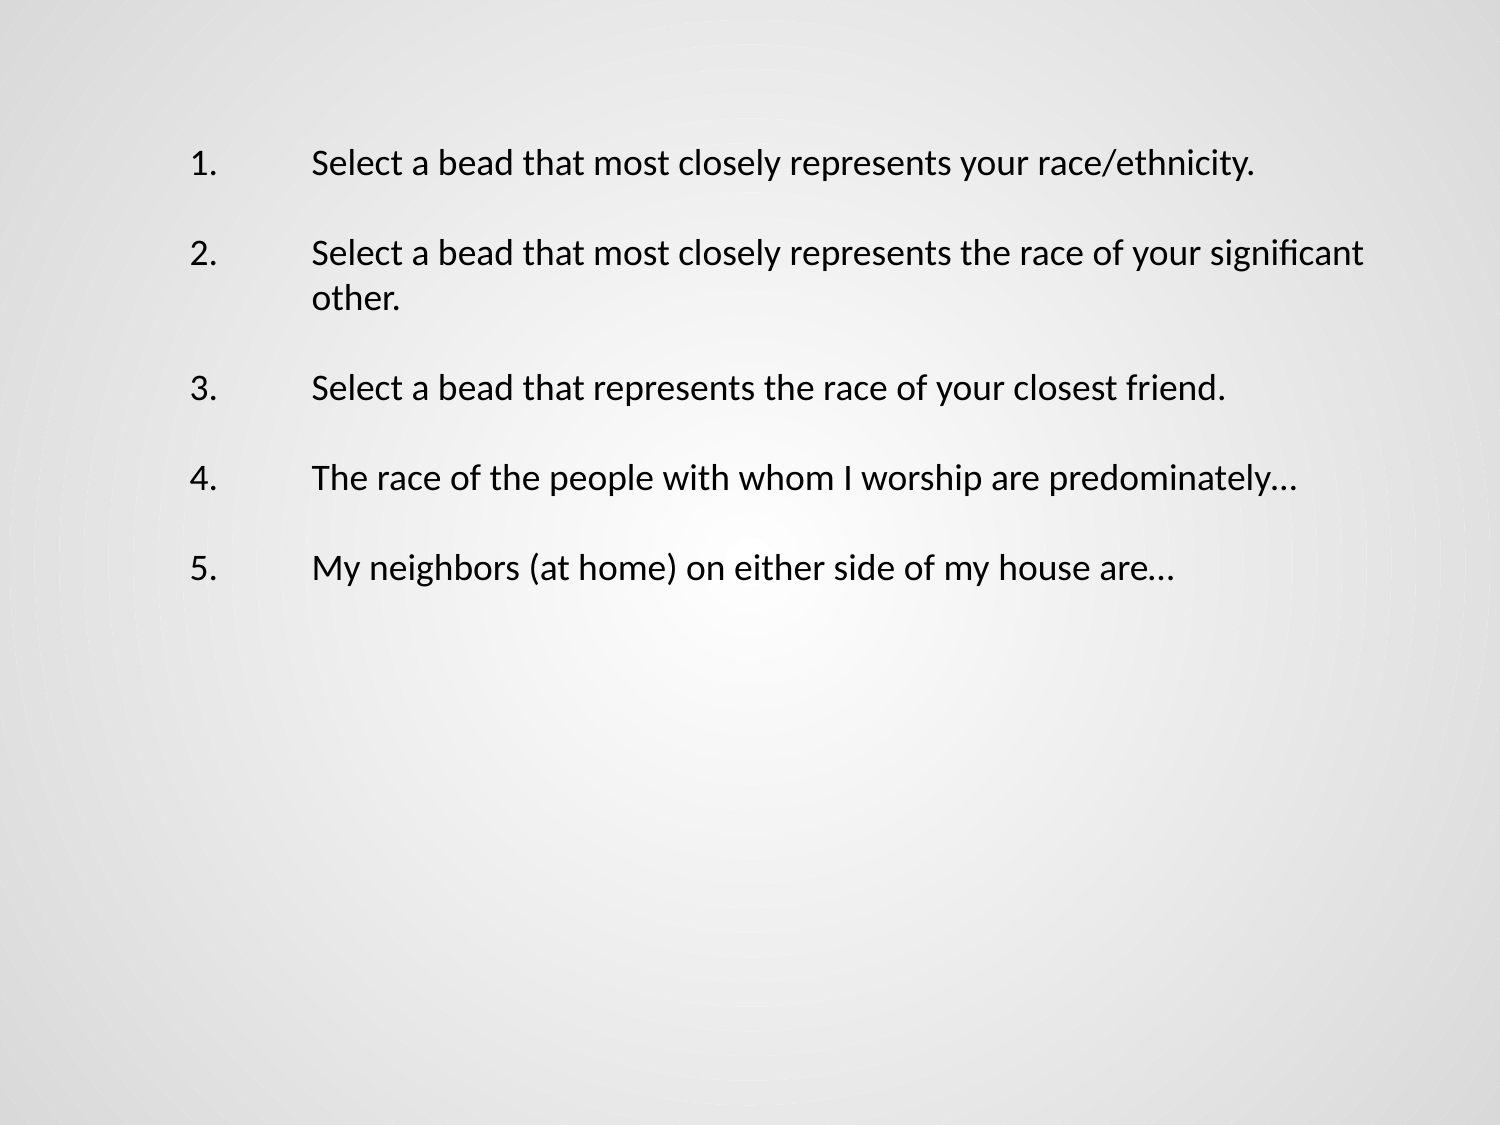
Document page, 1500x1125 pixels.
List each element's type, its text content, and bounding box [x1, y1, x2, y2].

text_box Select a bead that most closely represents your race/ethnicity. Select a bead that most closely represents the race of your significant other. Select a bead that represents the race of your closest friend. The race of the people with whom I worship are predominately… My neighbors (at home) on either side of my house are… [174, 130, 1450, 596]
